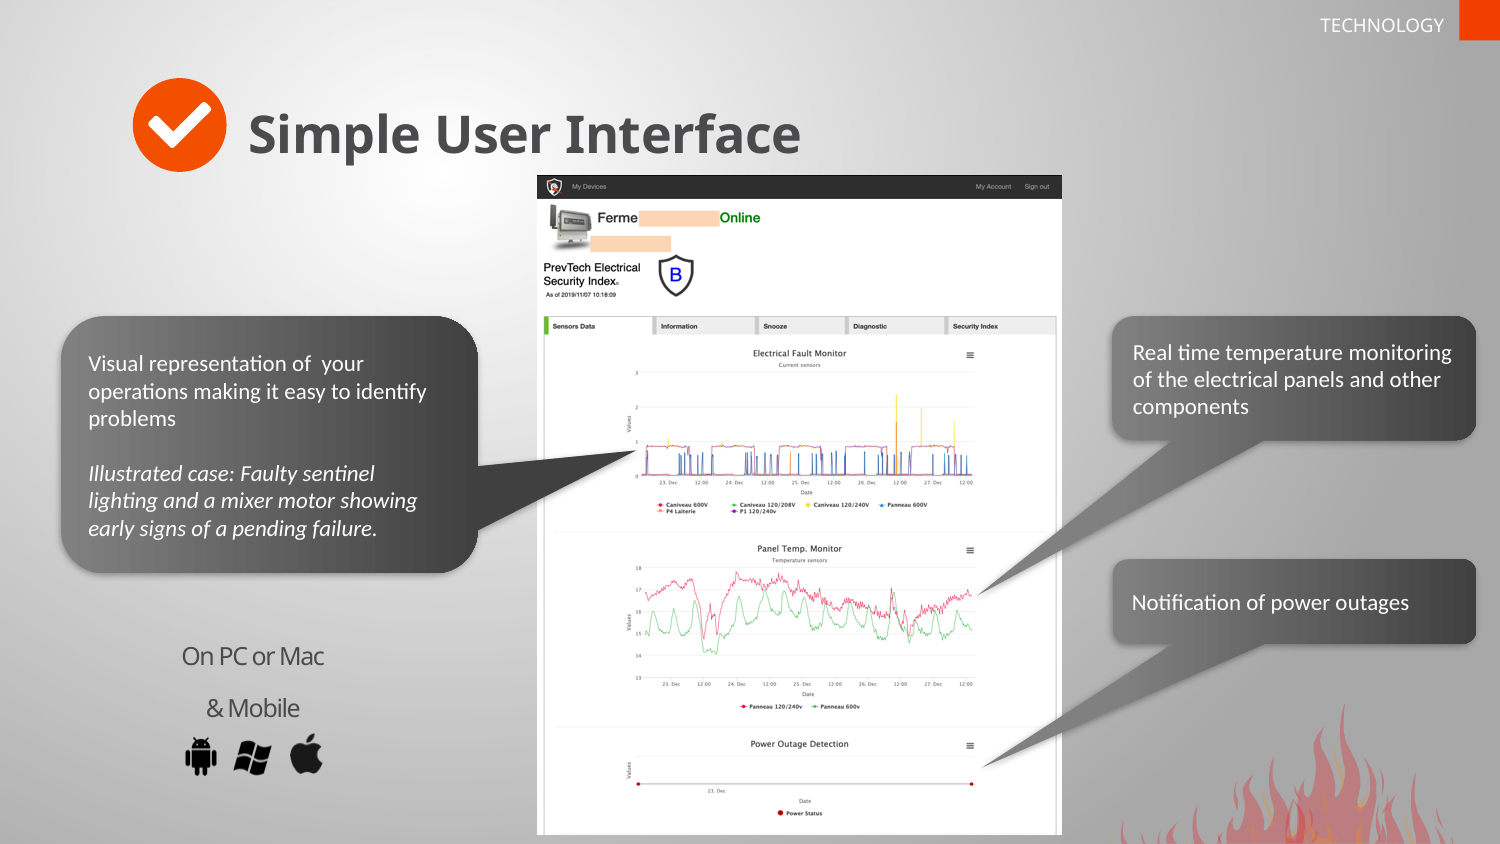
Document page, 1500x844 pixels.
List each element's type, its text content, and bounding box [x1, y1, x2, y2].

text_box Notification of power outages [1066, 558, 1478, 732]
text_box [1109, 702, 1454, 844]
text_box Visual representation of your operations making it easy to identify problems Illustrated case: Faulty sentinel lighting and a mixer motor showing early signs of a pending failure. [60, 315, 531, 575]
text_box On PC or Mac & Mobile [131, 630, 376, 722]
text_box Real time temperature monitoring of the electrical panels and other components [1066, 315, 1478, 549]
text_box TECHNOLOGY [1257, 12, 1445, 37]
title Simple User Interface [247, 100, 1325, 243]
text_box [536, 174, 1062, 836]
text_box [1459, 0, 1500, 41]
picture [0, 0, 1500, 844]
